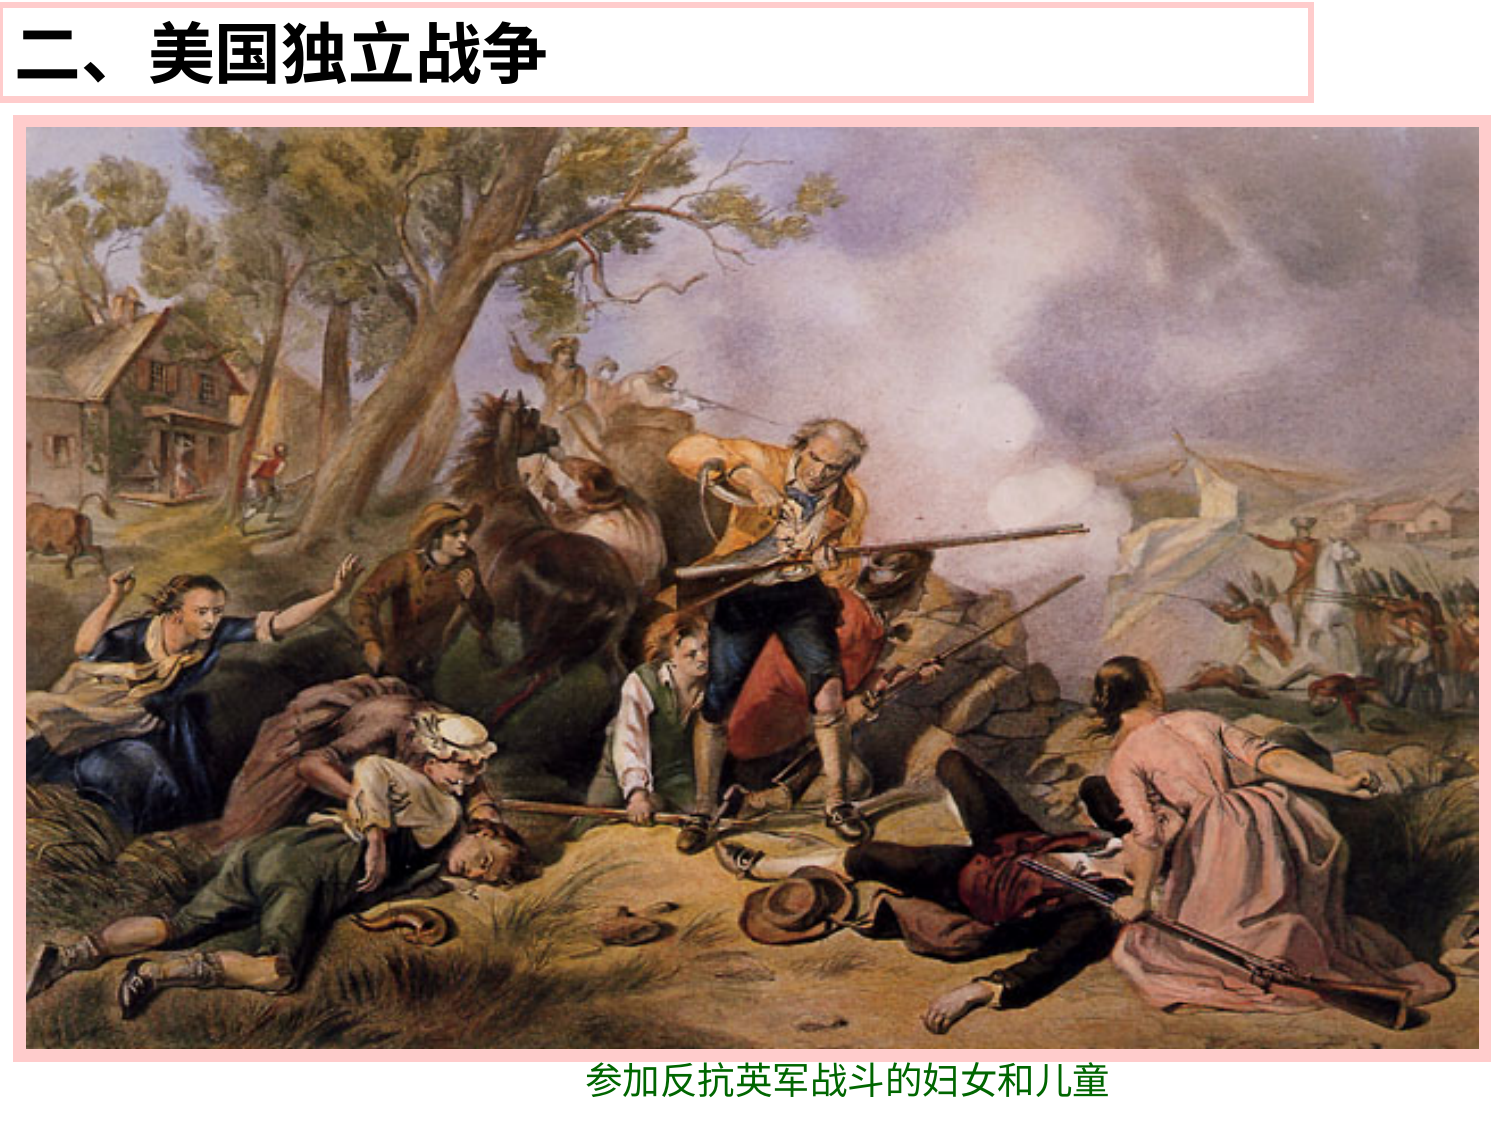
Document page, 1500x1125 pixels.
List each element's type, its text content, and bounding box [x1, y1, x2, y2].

picture [25, 126, 1479, 1050]
text_box 参加反抗英军战斗的妇女和儿童 [570, 1058, 1303, 1110]
text_box 二、美国独立战争 [0, 4, 1312, 100]
